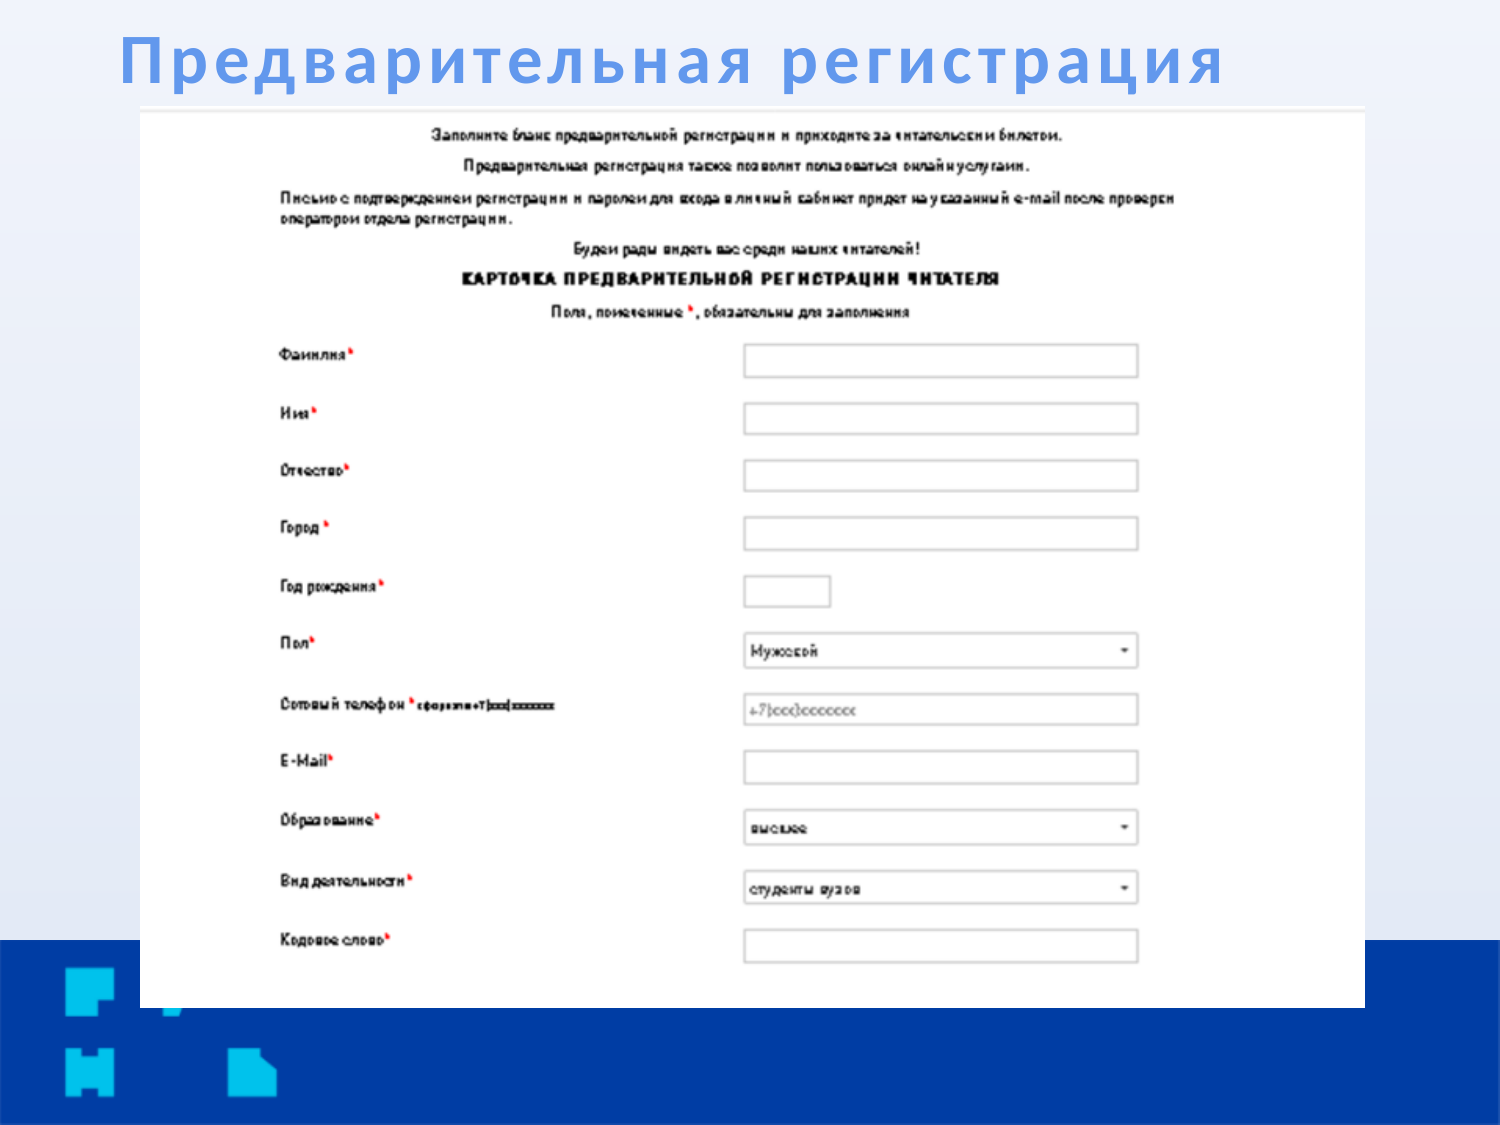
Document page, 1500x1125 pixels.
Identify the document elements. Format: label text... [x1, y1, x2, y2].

picture [0, 106, 1500, 1125]
text_box Предварительная регистрация [104, 5, 1317, 105]
